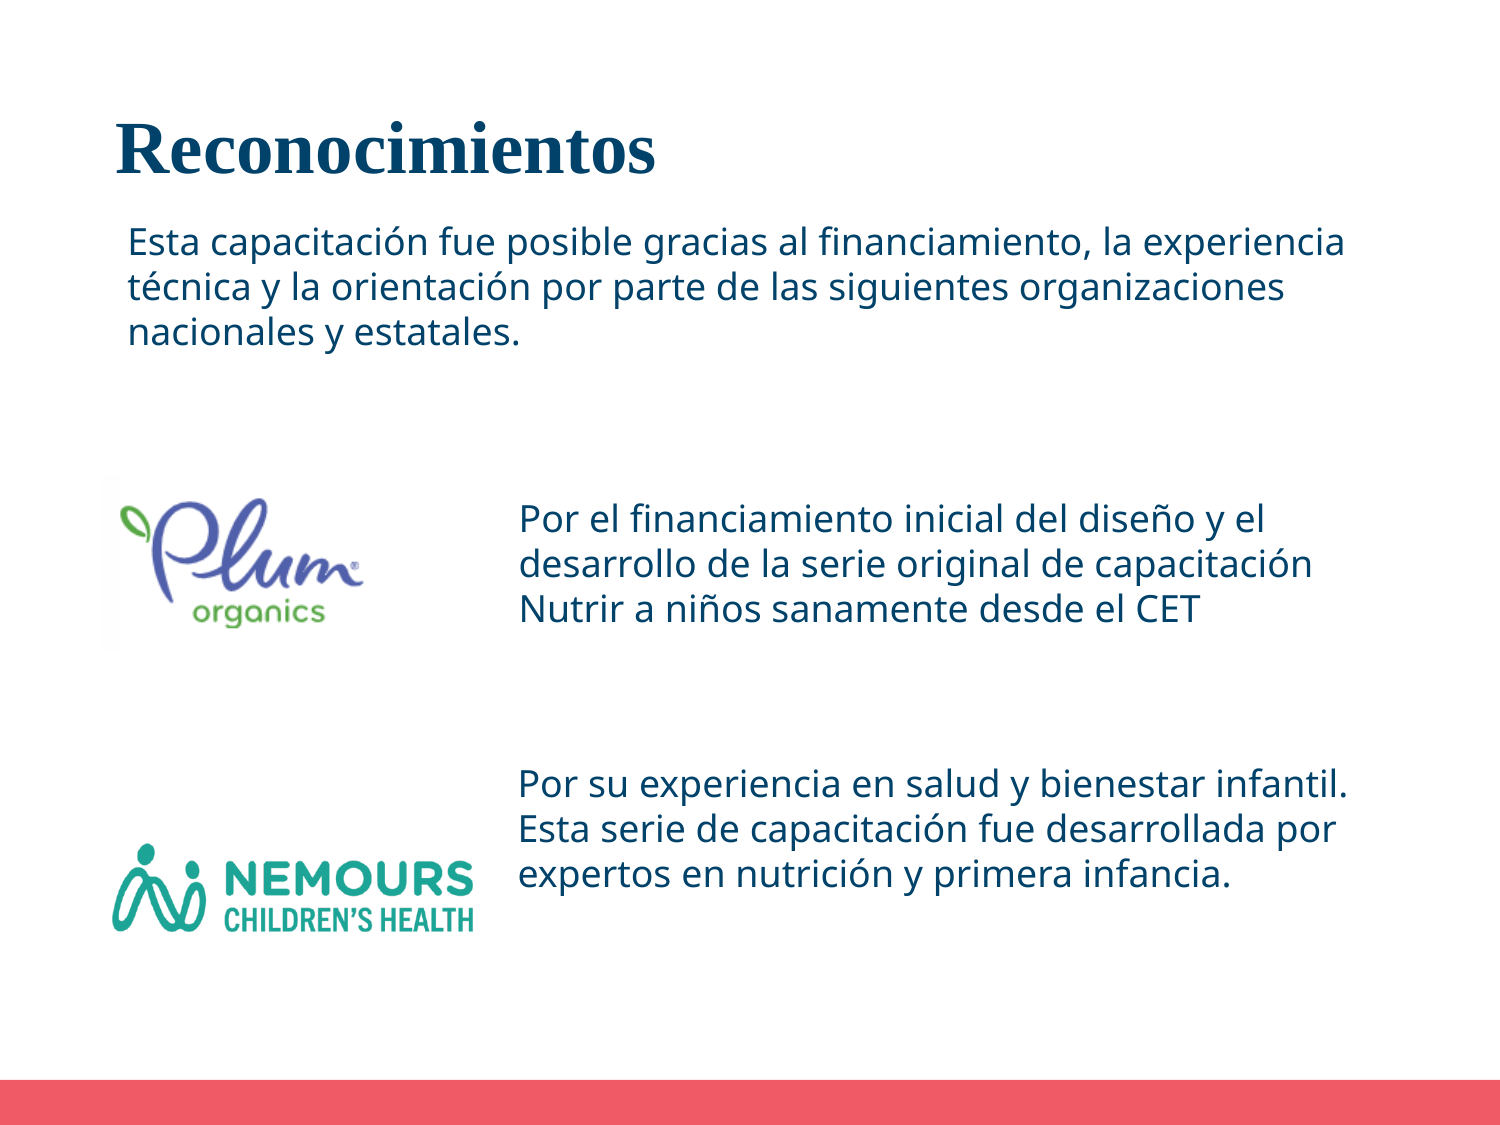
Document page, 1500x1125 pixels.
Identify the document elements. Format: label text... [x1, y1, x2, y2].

picture [112, 843, 473, 932]
title Reconocimientos [100, 40, 1395, 258]
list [100, 475, 396, 652]
text_box Por el financiamiento inicial del diseño y el desarrollo de la serie original de capacitación Nutrir a niños sanamente desde el CET [503, 488, 1407, 683]
text_box Por su experiencia en salud y bienestar infantil. Esta serie de capacitación fue desarrollada por expertos en nutrición y primera infancia. [502, 753, 1410, 903]
text_box Esta capacitación fue posible gracias al financiamiento, la experiencia técnica y la orientación por parte de las siguientes organizaciones nacionales y estatales. [112, 210, 1435, 361]
